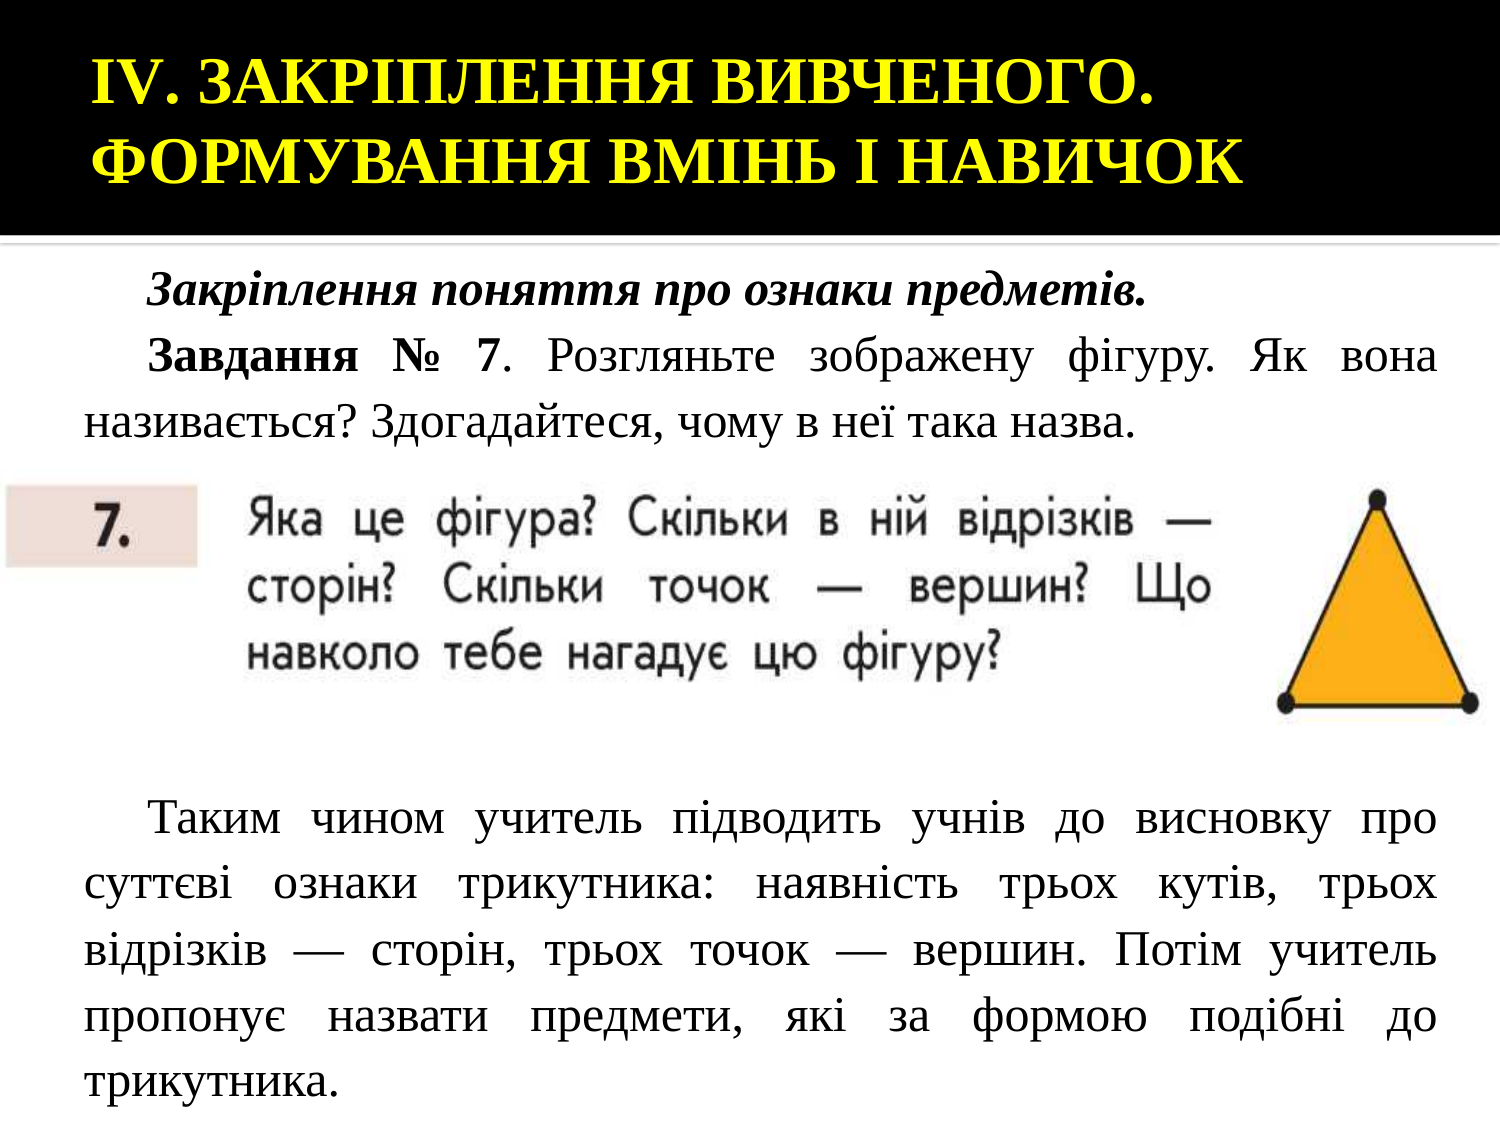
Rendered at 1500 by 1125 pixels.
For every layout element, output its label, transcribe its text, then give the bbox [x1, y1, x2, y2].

picture [0, 468, 1500, 727]
list Закріплення поняття про ознаки предметів. Завдання № 7. Розгляньте зображену фігуру. Як вона називається? Здогадайтеся, чому в неї така назва. Таким чином учитель підводить учнів до висновку про суттєві ознаки трикутника: наявність трьох кутів, трьох відрізків — сторін, трьох точок — вершин. Потім учитель пропонує назвати пред­мети, які за формою подібні до трикутника. [75, 234, 1454, 466]
list Закріплення поняття про ознаки предметів. Завдання № 7. Розгляньте зображену фігуру. Як вона називається? Здогадайтеся, чому в неї така назва. Таким чином учитель підводить учнів до висновку про суттєві ознаки трикутника: наявність трьох кутів, трьох відрізків — сторін, трьох точок — вершин. Потім учитель пропонує назвати пред­мети, які за формою подібні до трикутника. [75, 735, 1454, 1125]
title ІV. ЗАКРІПЛЕННЯ ВИВЧЕНОГО. ФОРМУВАННЯ ВМІНЬ І НАВИЧОК [75, 80, 1430, 234]
